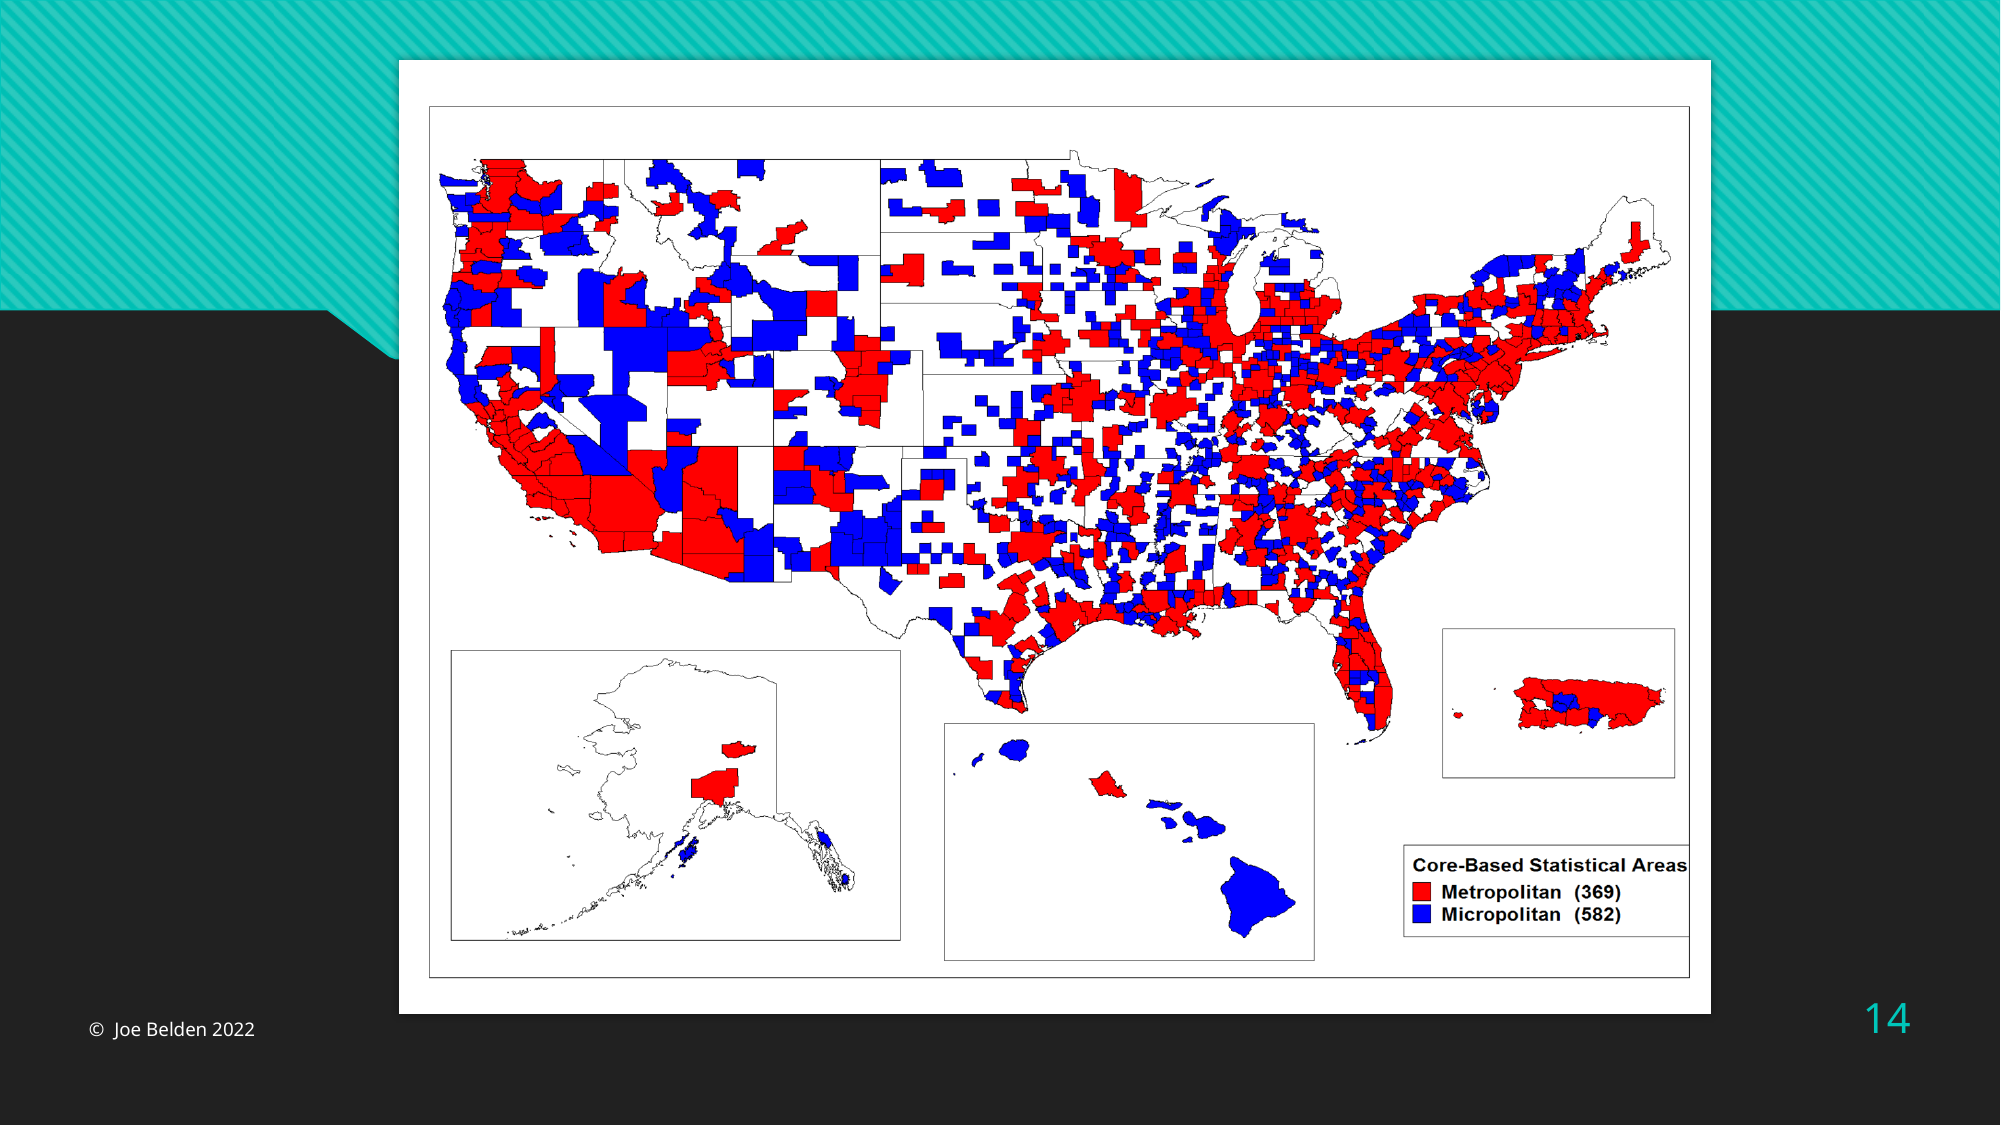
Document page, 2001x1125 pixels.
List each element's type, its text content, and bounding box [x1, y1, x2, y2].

footer © Joe Belden 2022 [74, 991, 1493, 1051]
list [399, 60, 1712, 1015]
slide_number 14 [1751, 970, 1926, 1051]
